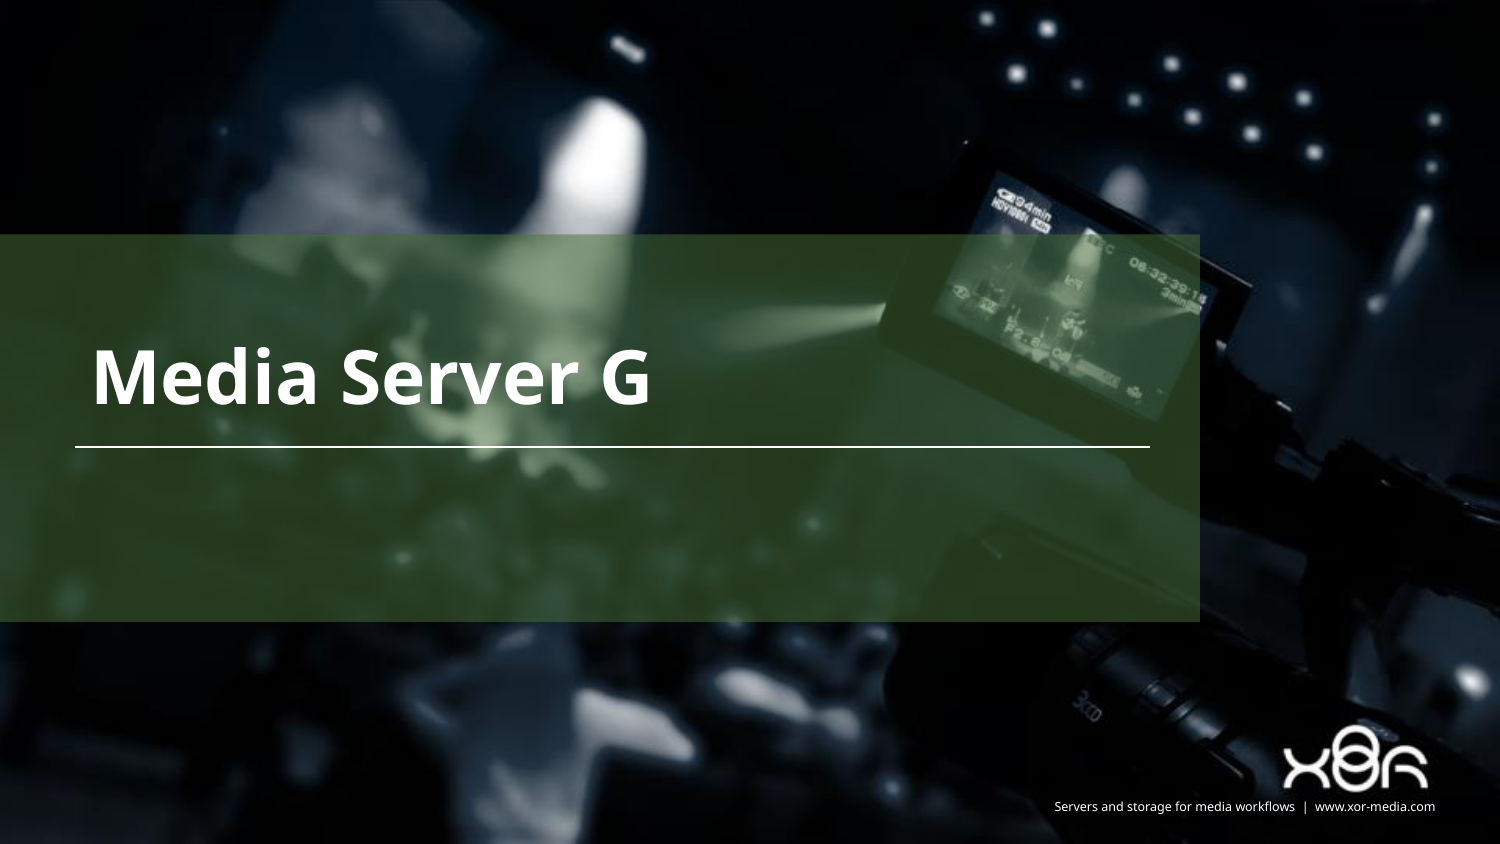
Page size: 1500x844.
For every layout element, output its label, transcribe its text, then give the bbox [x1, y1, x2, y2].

title Media Server G [74, 296, 1151, 427]
picture [0, 0, 1500, 844]
